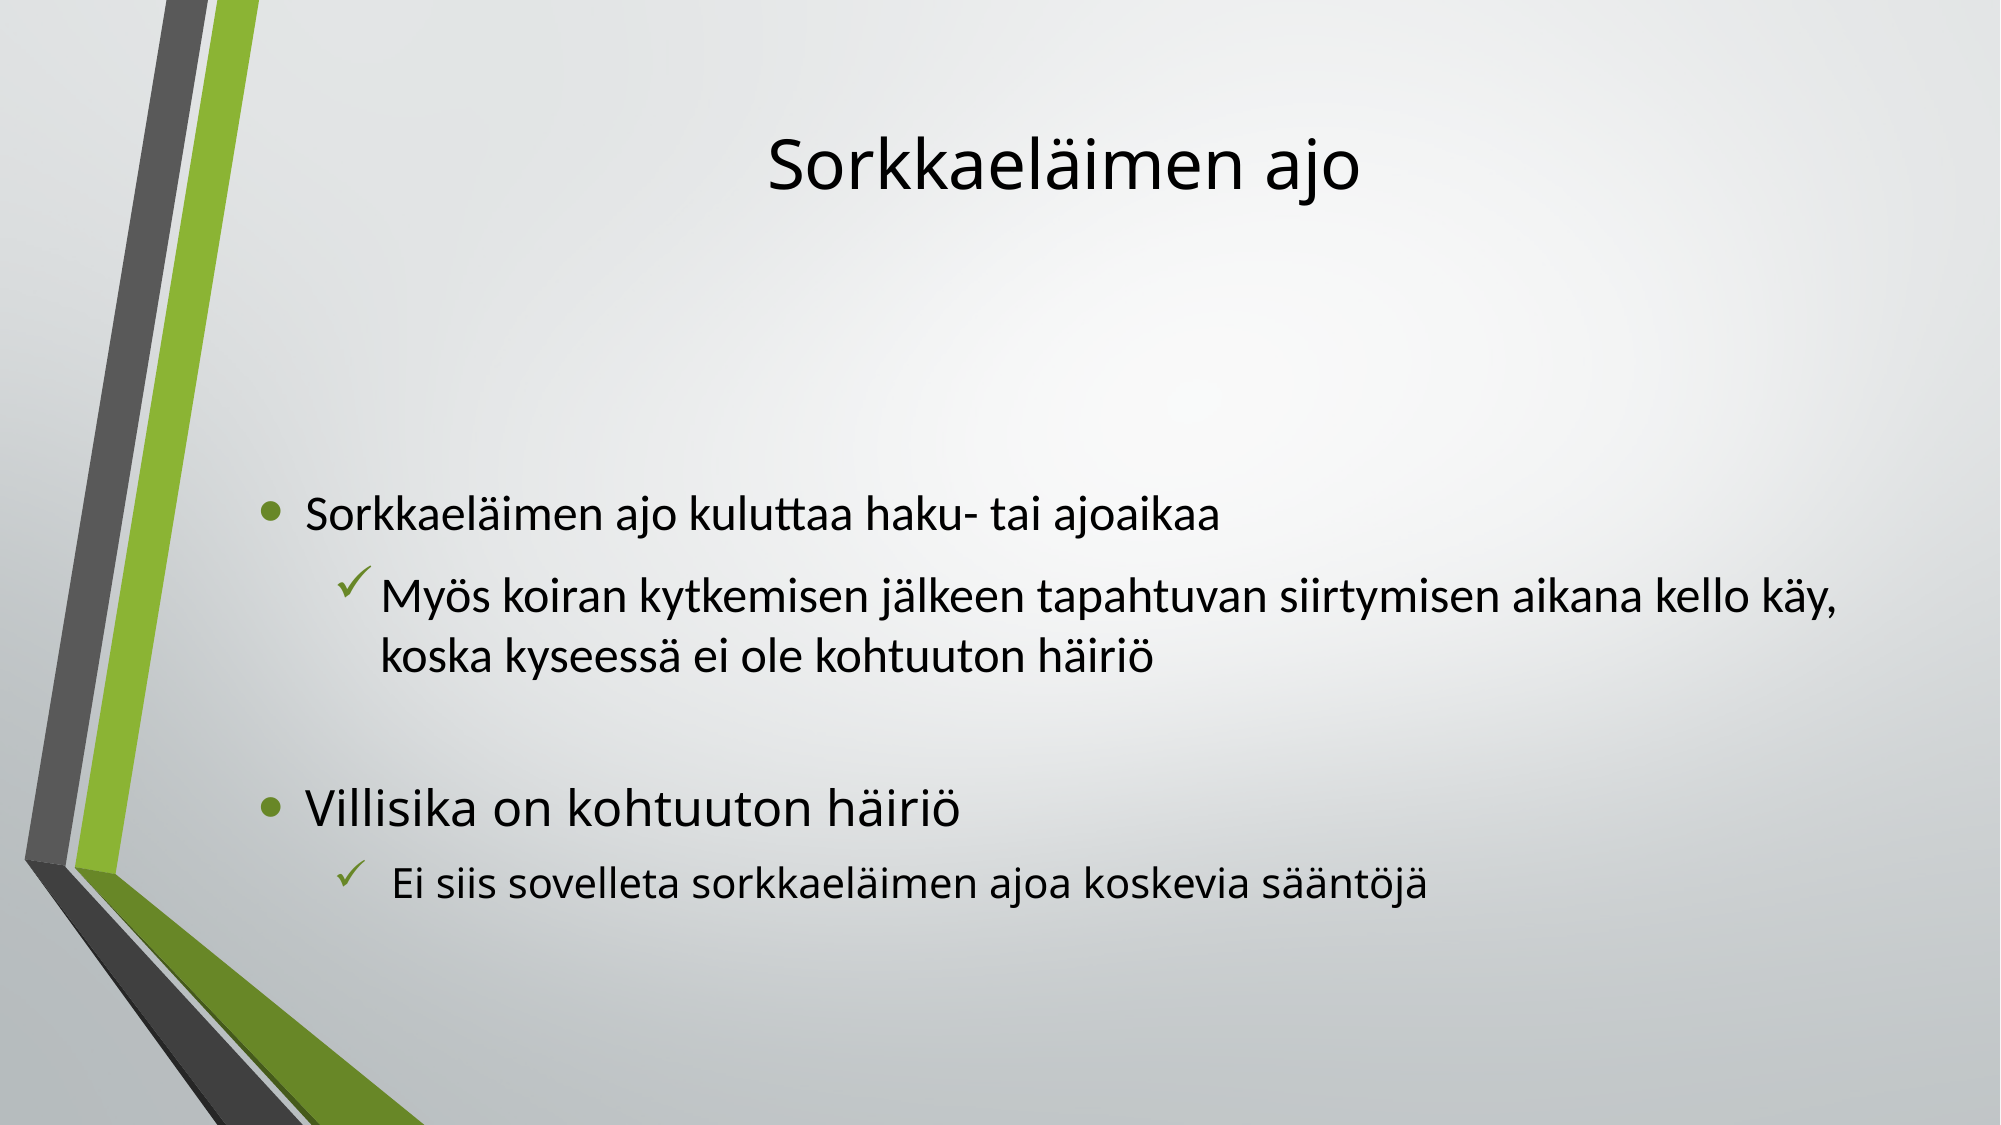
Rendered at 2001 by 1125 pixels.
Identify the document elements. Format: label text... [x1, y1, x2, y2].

list Sorkkaeläimen ajo kuluttaa haku- tai ajoaikaa Myös koiran kytkemisen jälkeen tapahtuvan siirtymisen aikana kello käy, koska kyseessä ei ole kohtuuton häiriö Villisika on kohtuuton häiriö Ei siis sovelleta sorkkaeläimen ajoa koskevia sääntöjä [243, 437, 1887, 950]
title Sorkkaeläimen ajo [243, 112, 1887, 211]
